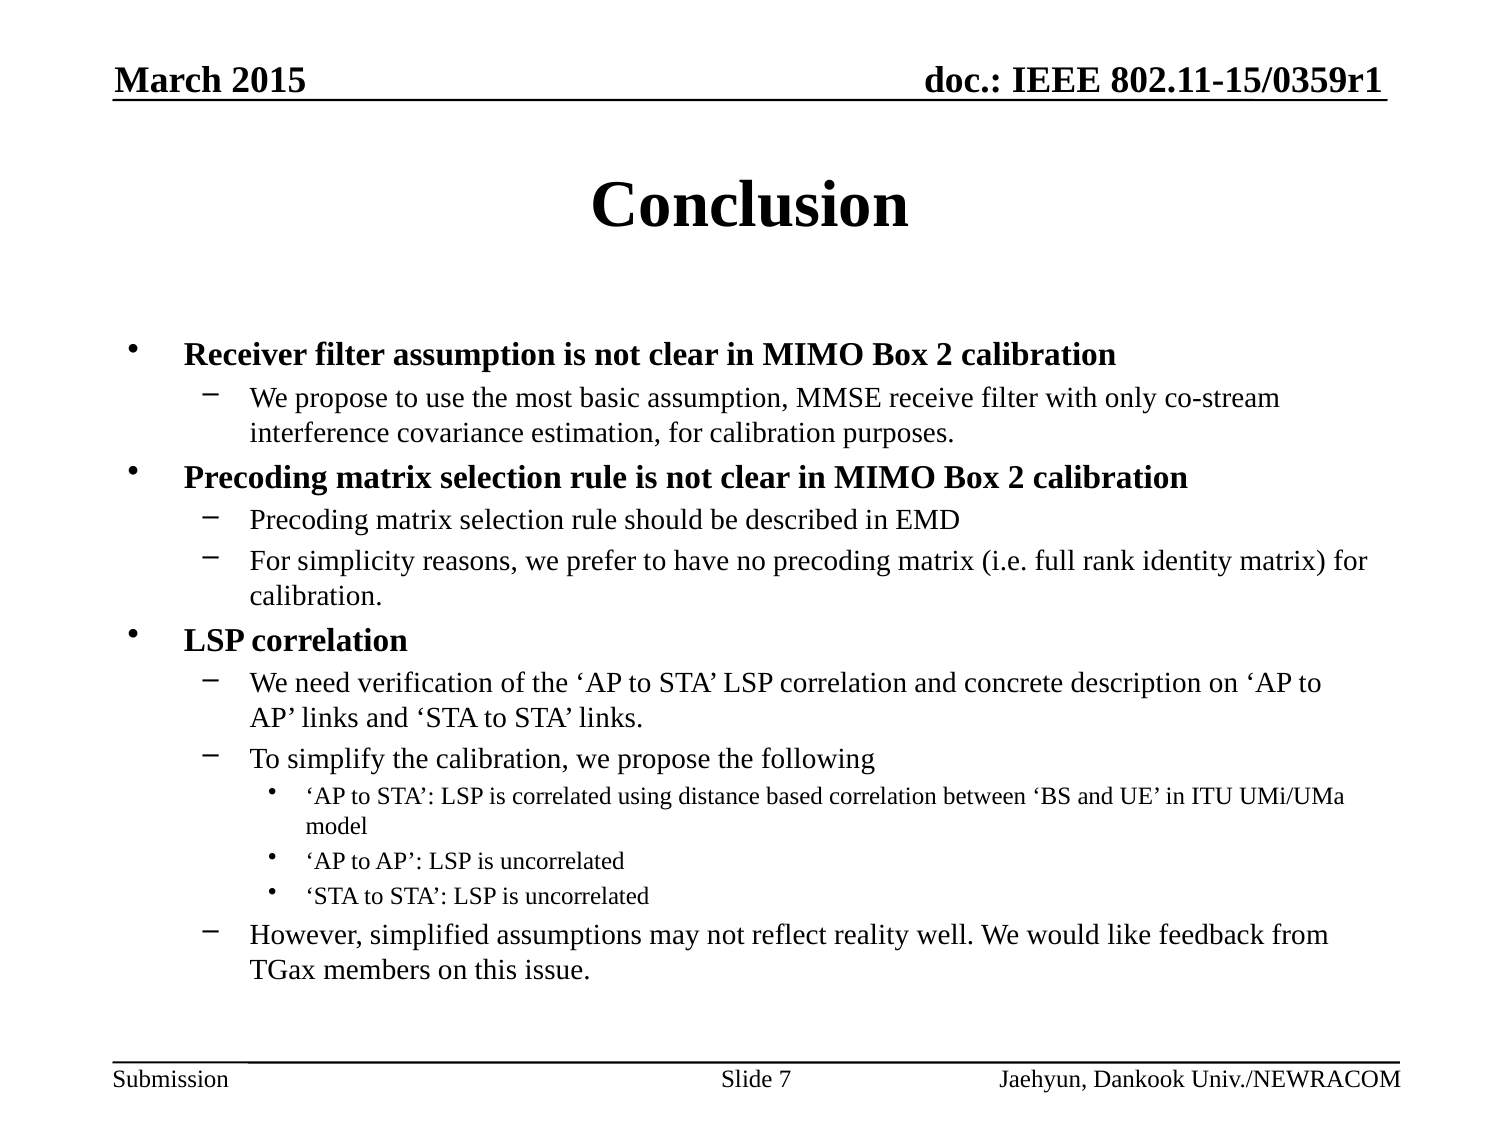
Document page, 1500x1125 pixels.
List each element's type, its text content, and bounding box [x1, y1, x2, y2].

footer Jaehyun, Dankook Univ./NEWRACOM [994, 1061, 1402, 1093]
title Conclusion [112, 112, 1388, 288]
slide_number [114, 54, 309, 101]
slide_number Slide 7 [712, 1061, 800, 1093]
list Receiver filter assumption is not clear in MIMO Box 2 calibration We propose to use the most basic assumption, MMSE receive filter with only co-stream interference covariance estimation, for calibration purposes. Precoding matrix selection rule is not clear in MIMO Box 2 calibration Precoding matrix selection rule should be described in EMD For simplicity reasons, we prefer to have no precoding matrix (i.e. full rank identity matrix) for calibration. LSP correlation We need verification of the ‘AP to STA’ LSP correlation and concrete description on ‘AP to AP’ links and ‘STA to STA’ links. To simplify the calibration, we propose the following ‘AP to STA’: LSP is correlated using distance based correlation between ‘BS and UE’ in ITU UMi/UMa model ‘AP to AP’: LSP is uncorrelated ‘STA to STA’: LSP is uncorrelated However, simplified assumptions may not reflect reality well. We would like feedback from TGax members on this issue. [112, 324, 1388, 1001]
